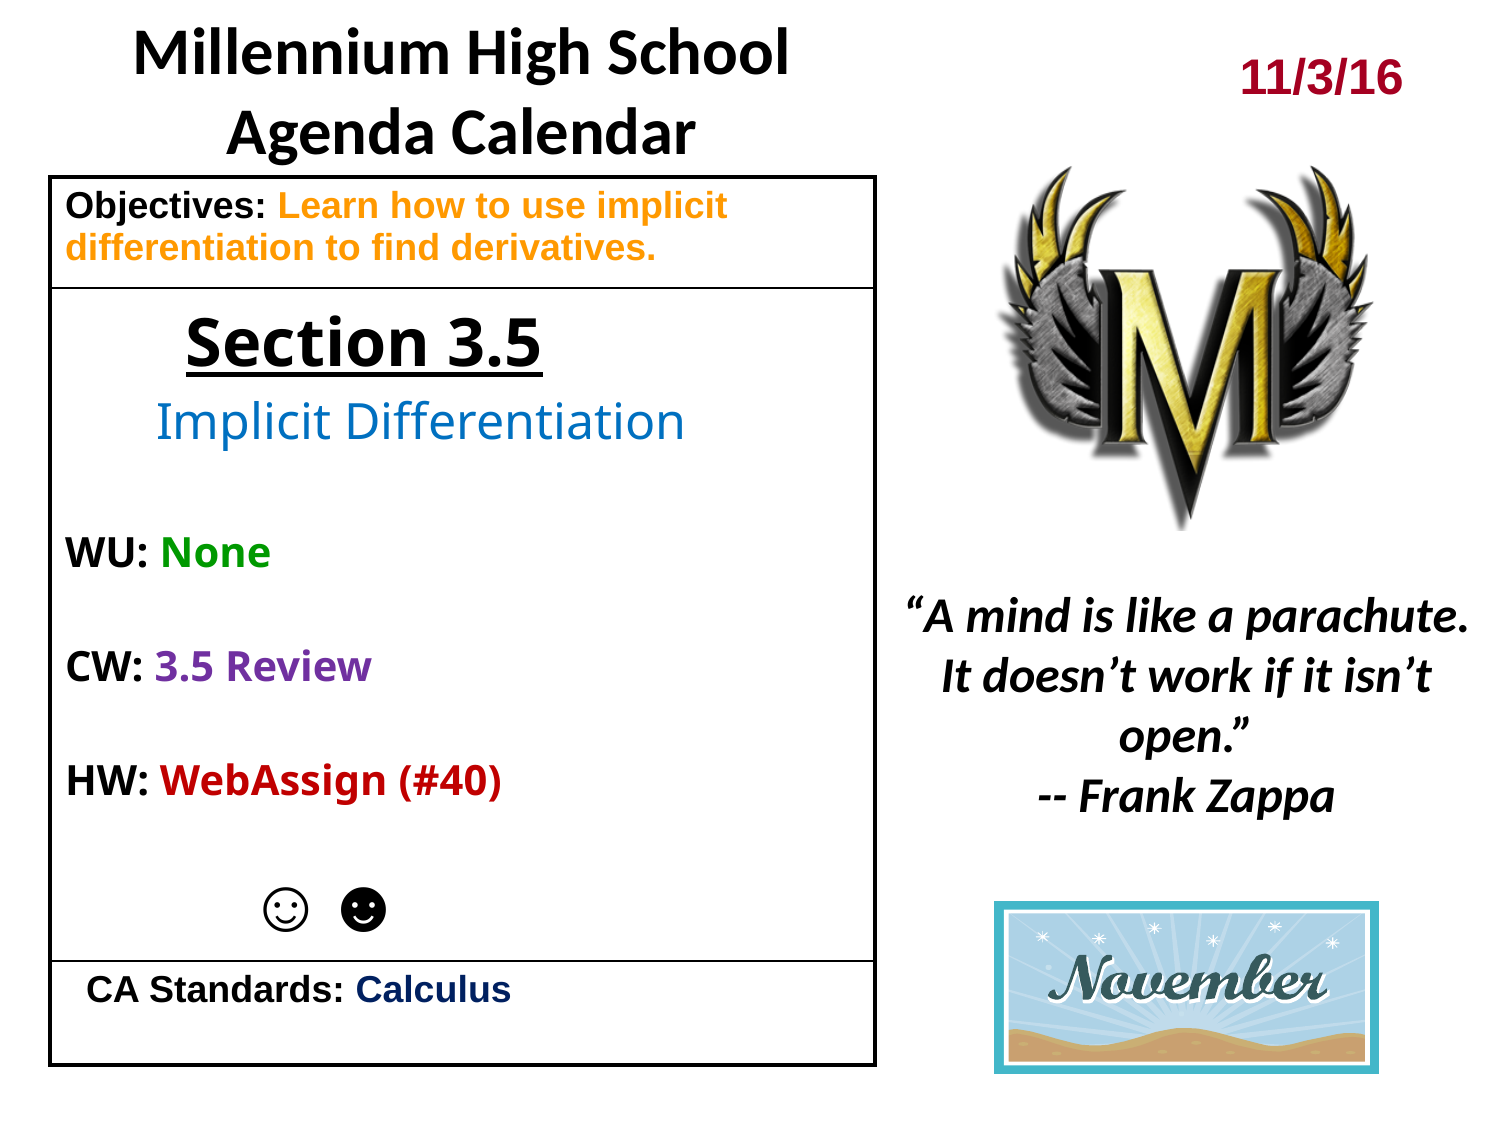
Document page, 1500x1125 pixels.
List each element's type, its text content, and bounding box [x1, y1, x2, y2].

table_cell Section 3.5 Implicit Differentiation WU: None CW: 3.5 Review HW: WebAssign (#40) ☺☻ [52, 289, 873, 960]
table_header Objectives: Learn how to use implicit differentiation to find derivatives. [52, 179, 844, 287]
picture [992, 899, 1381, 1076]
text_box 11/3/16 [1224, 37, 1450, 113]
text_box “A mind is like a parachute. It doesn’t work if it isn’t open.” -- Frank Zappa [873, 574, 1500, 830]
picture [849, 138, 1473, 531]
text_box Millennium High School Agenda Calendar [49, 0, 875, 176]
table_cell CA Standards: Calculus [52, 962, 873, 1063]
